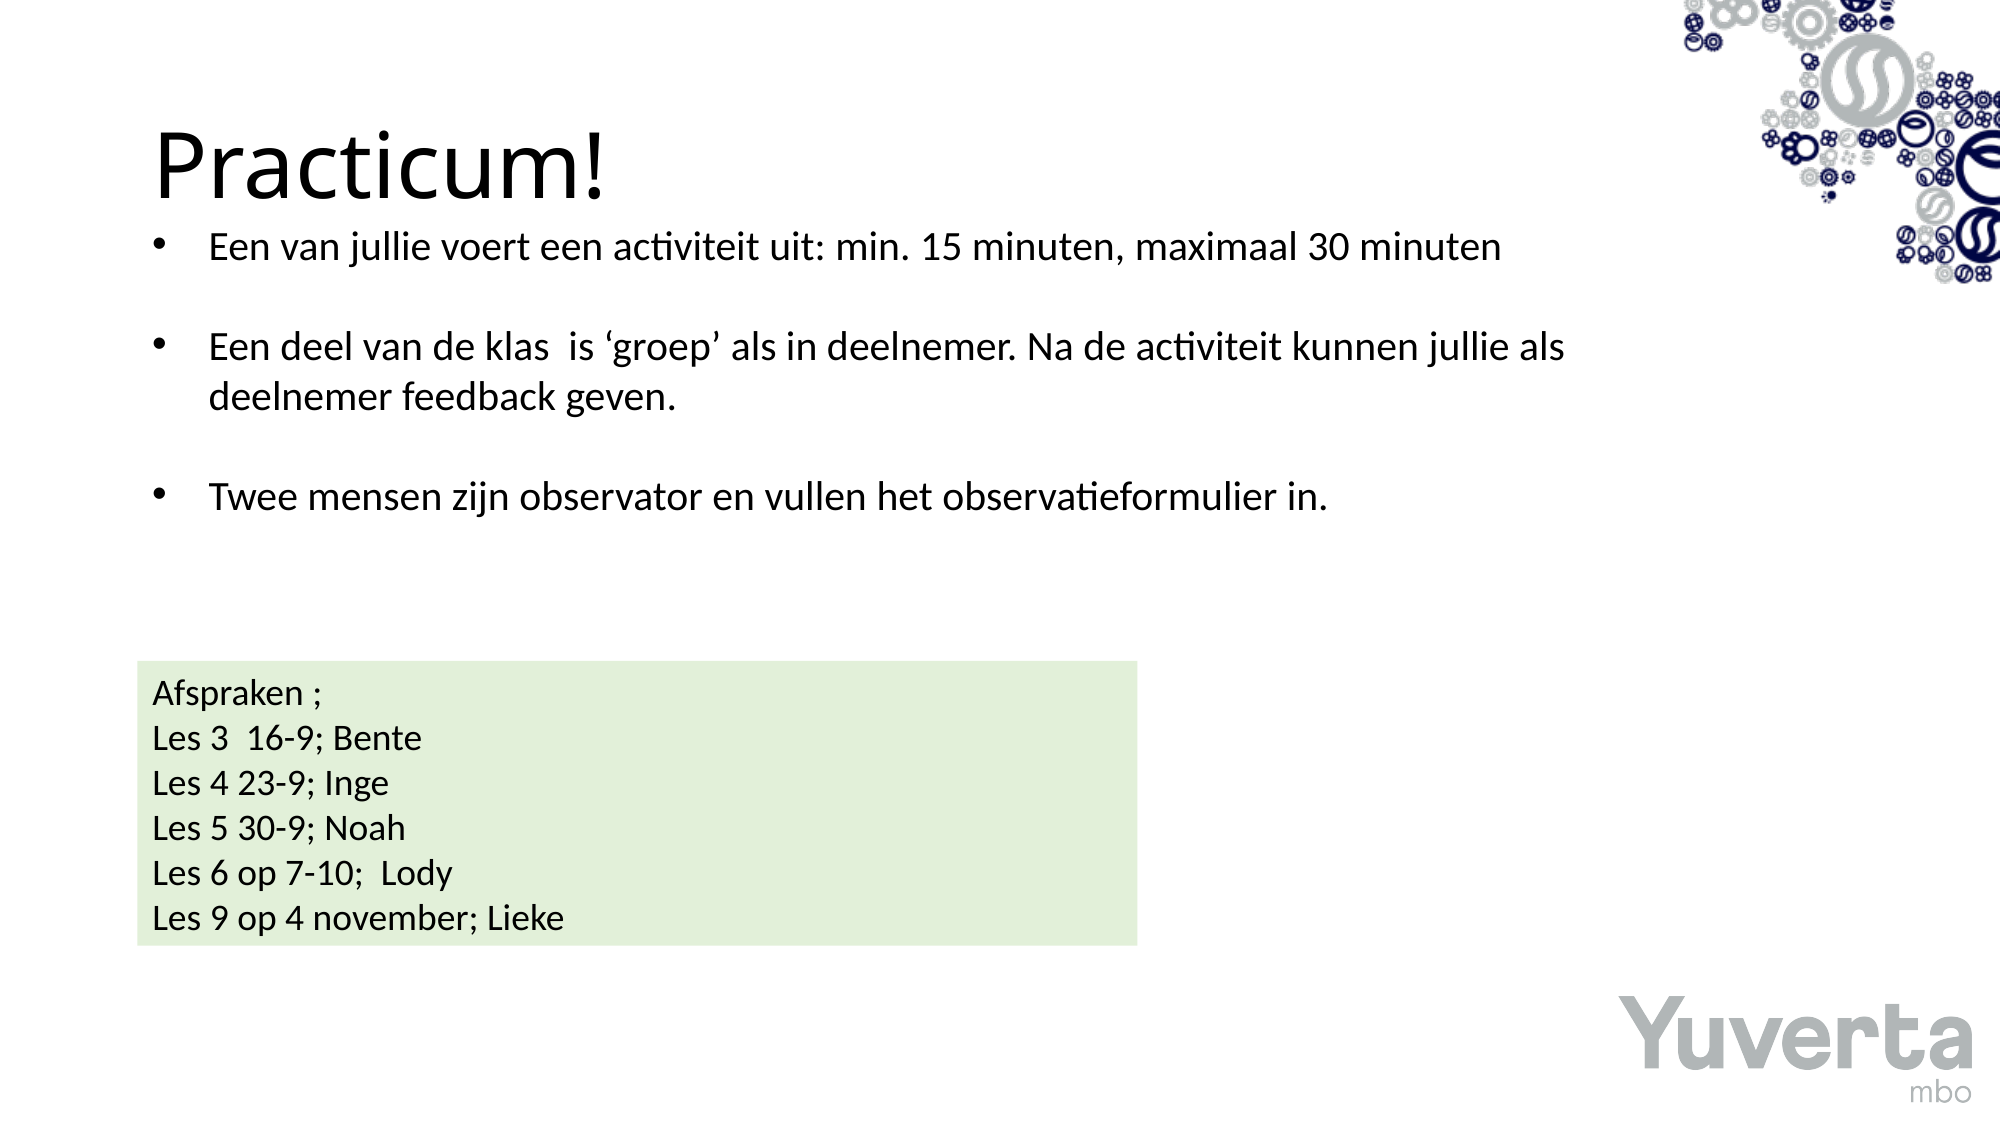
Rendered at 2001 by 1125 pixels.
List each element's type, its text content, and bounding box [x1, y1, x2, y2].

title Practicum! [137, 59, 1863, 278]
text_box Een van jullie voert een activiteit uit: min. 15 minuten, maximaal 30 minuten Een deel van de klas is ‘groep’ als in deelnemer. Na de activiteit kunnen jullie als deelnemer feedback geven. Twee mensen zijn observator en vullen het observatieformulier in. [137, 210, 1596, 526]
text_box Afspraken ; Les 3 16-9; Bente Les 4 23-9; Inge Les 5 30-9; Noah Les 6 op 7-10; Lody Les 9 op 4 november; Lieke [137, 660, 1138, 946]
picture [0, 0, 2000, 1125]
